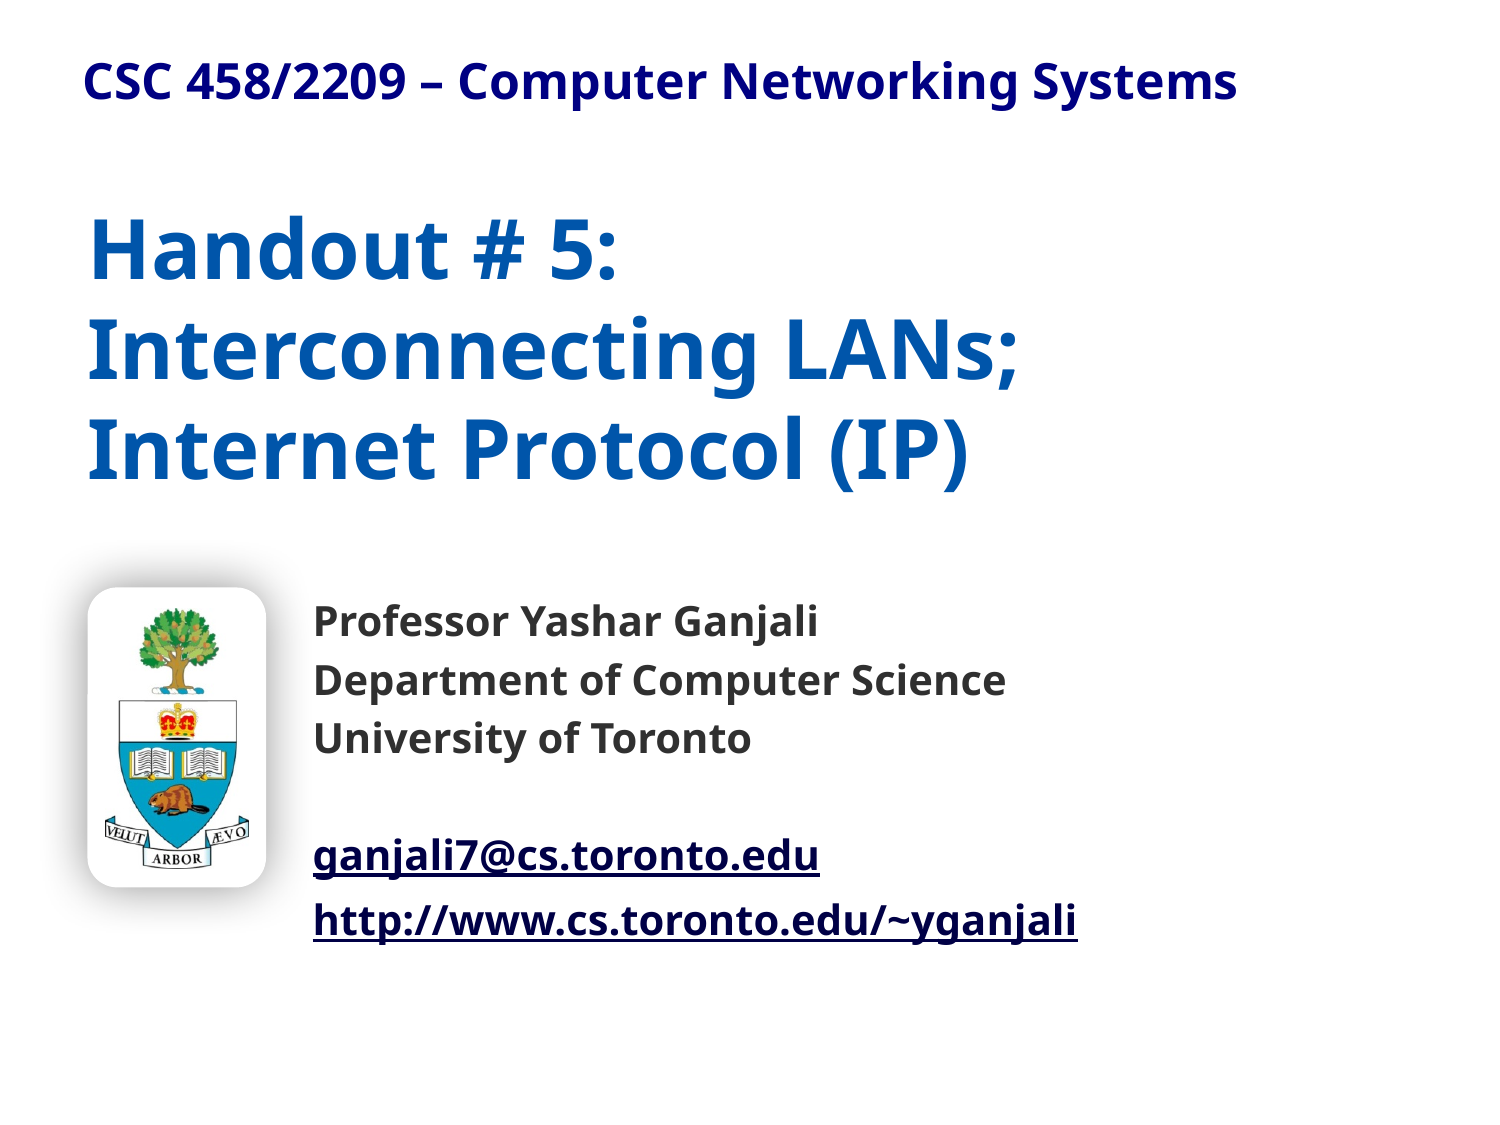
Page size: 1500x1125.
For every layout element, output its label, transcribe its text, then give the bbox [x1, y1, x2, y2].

title Handout # 5: Interconnecting LANs; Internet Protocol (IP) [87, 130, 1425, 563]
picture [105, 608, 249, 869]
subtitle Professor Yashar Ganjali Department of Computer Science University of Toronto ganjali7@cs.toronto.edu http://www.cs.toronto.edu/~yganjali [312, 587, 1425, 1038]
